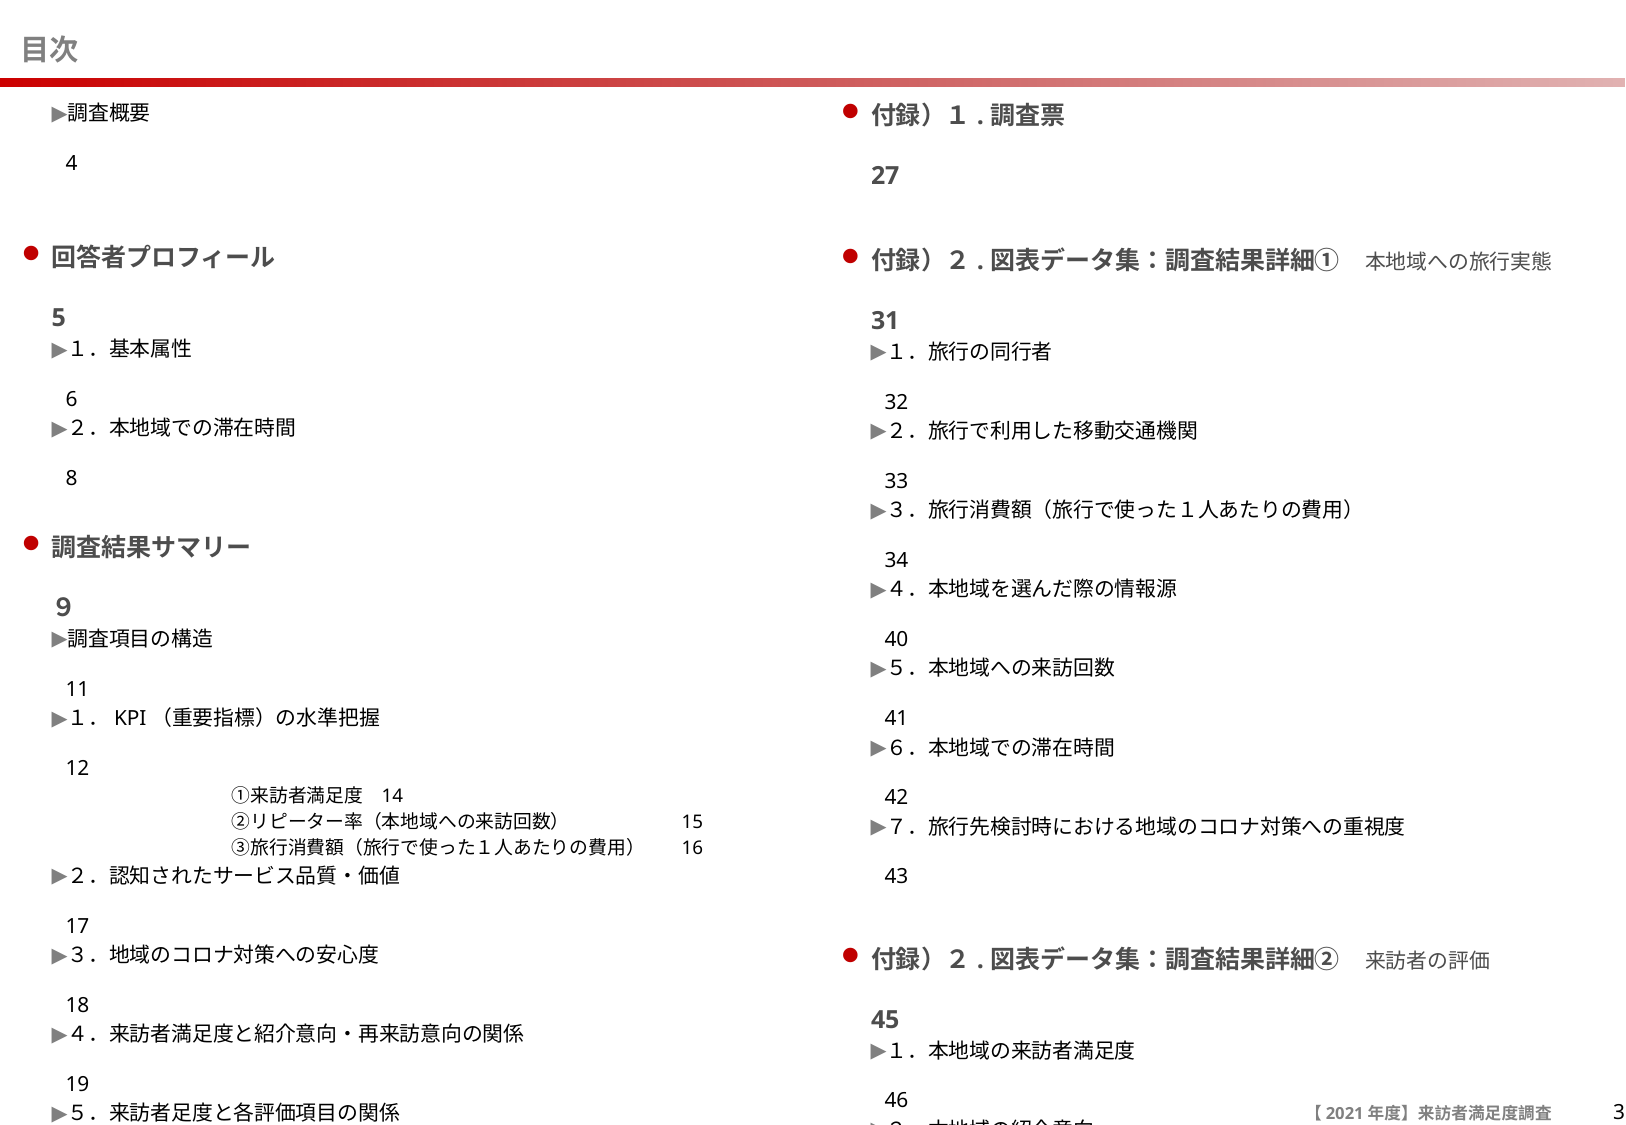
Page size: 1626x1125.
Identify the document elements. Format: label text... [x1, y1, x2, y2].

footer 【2021年度】来訪者満足度調査 [1304, 1102, 1552, 1123]
list 調査概要 4 回答者プロフィール 5 １．基本属性 6 ２．本地域での滞在時間 8 調査結果サマリー ９ 調査項目の構造 11 １．KPI（重要指標）の水準把握 12 ①来訪者満足度 14 ②リピーター率（本地域への来訪回数） 15 ③旅行消費額（旅行で使った１人あたりの費用） 16 ２．認知されたサービス品質・価値 17 ３．地域のコロナ対策への安心度 18 ４．来訪者満足度と紹介意向・再来訪意向の関係 19 ５．来訪者足度と各評価項目の関係 20 参考）再来訪意向と各評価項目の関係 22 参考）各評価項目間の関係（相関係数一覧） 23 ６．訪問場所やスポット、イベント、体験したこと 24 調査結果からの考察 25 [6, 92, 806, 903]
text_box [32, 690, 813, 734]
title 目次 [5, 23, 1458, 74]
slide_number 3 [1596, 1099, 1625, 1125]
list 付録）１.調査票 27 付録）２.図表データ集：調査結果詳細① 本地域への旅行実態 31 １．旅行の同行者 32 ２．旅行で利用した移動交通機関 33 ３．旅行消費額（旅行で使った１人あたりの費用） 34 ４．本地域を選んだ際の情報源 40 ５．本地域への来訪回数 41 ６．本地域での滞在時間 42 ７．旅行先検討時における地域のコロナ対策への重視度 43 付録）２.図表データ集：調査結果詳細② 来訪者の評価 45 １．本地域の来訪者満足度 46 ２．本地域の紹介意向 47 ３．本地域への１年以内再来訪意向 48 ４．認知されたサービス品質・価値 49 ５．地域のコロナ対策への安心度 56 ６．本地域での観光における不満点・改善点 57 ・具体的な内容 58 付録）３.図表データ集：調査結果詳細③ 59 １．訪問場所やスポット、イベント、体験したこと 60 [826, 92, 1625, 863]
